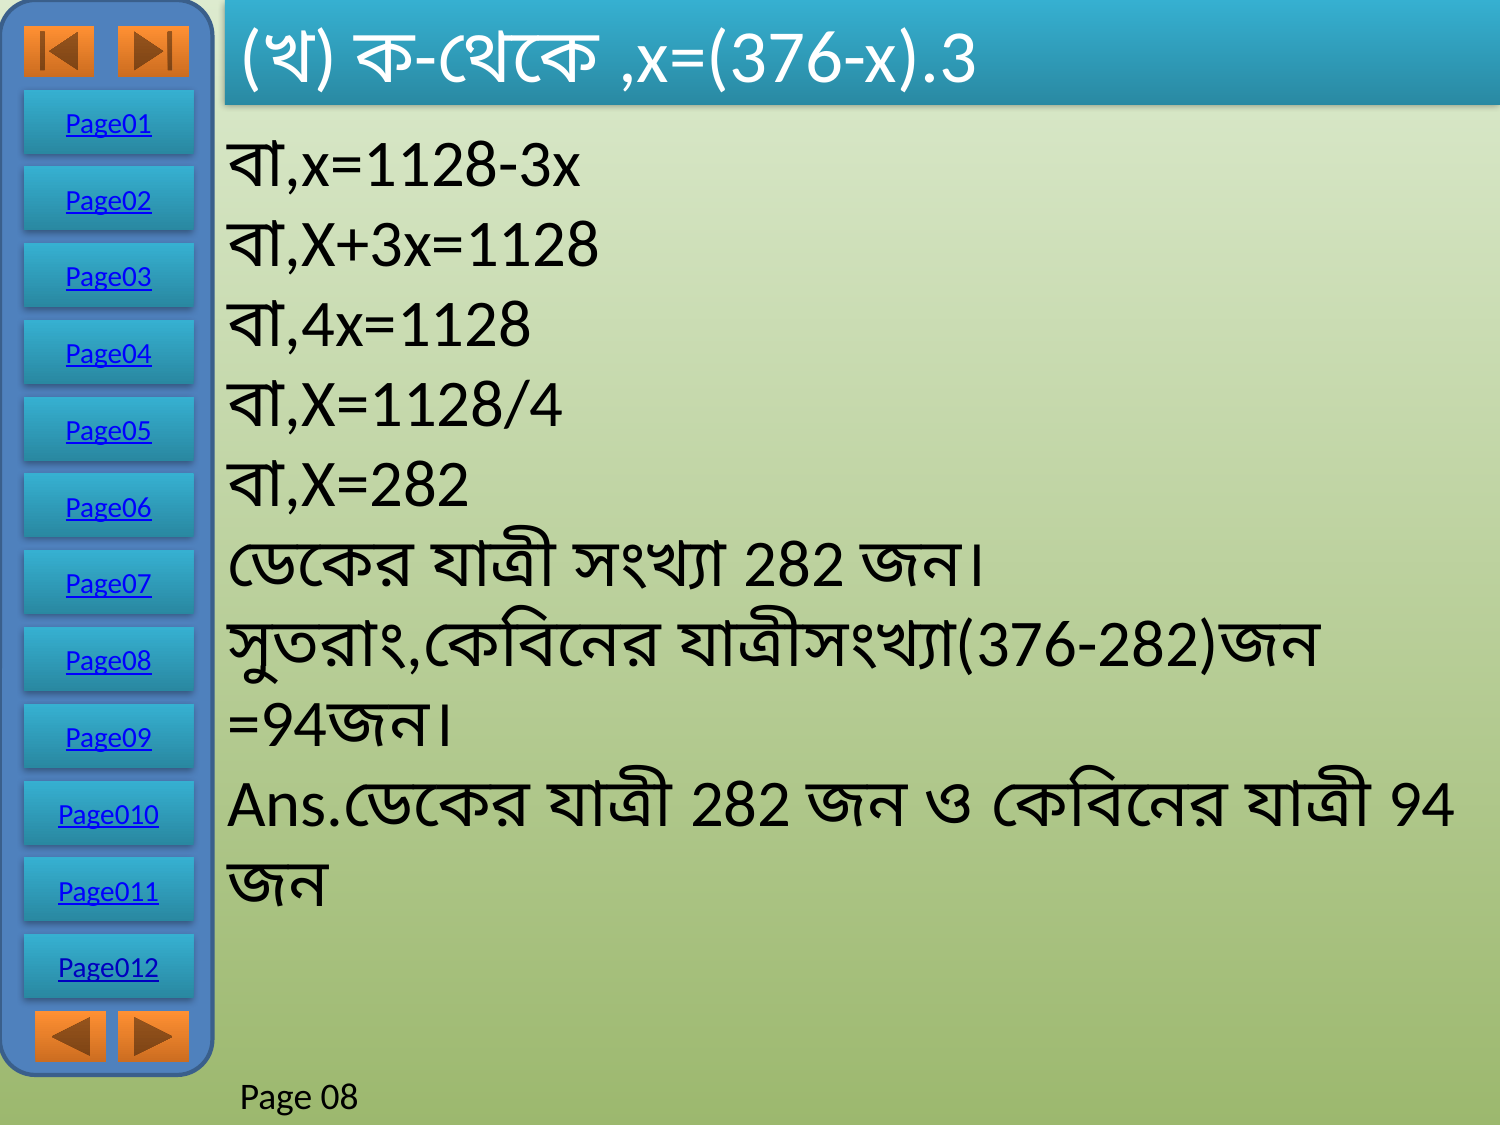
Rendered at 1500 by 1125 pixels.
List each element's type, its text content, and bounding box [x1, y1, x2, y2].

text_box বা,x=1128-3x বা,X+3x=1128 বা,4x=1128 বা,X=1128/4 বা,X=282 ডেকের যাত্রী সংখ্যা 282 জন। সুতরাং,কেবিনের যাত্রীসংখ্যা(376-282)জন =94জন। Ans.ডেকের যাত্রী 282 জন ও কেবিনের যাত্রী 94 জন [216, 112, 1500, 927]
text_box (খ) ক-থেকে ,x=(376-x).3 [224, 0, 1500, 105]
text_box Page 08 [224, 1064, 375, 1125]
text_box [0, 0, 213, 1076]
